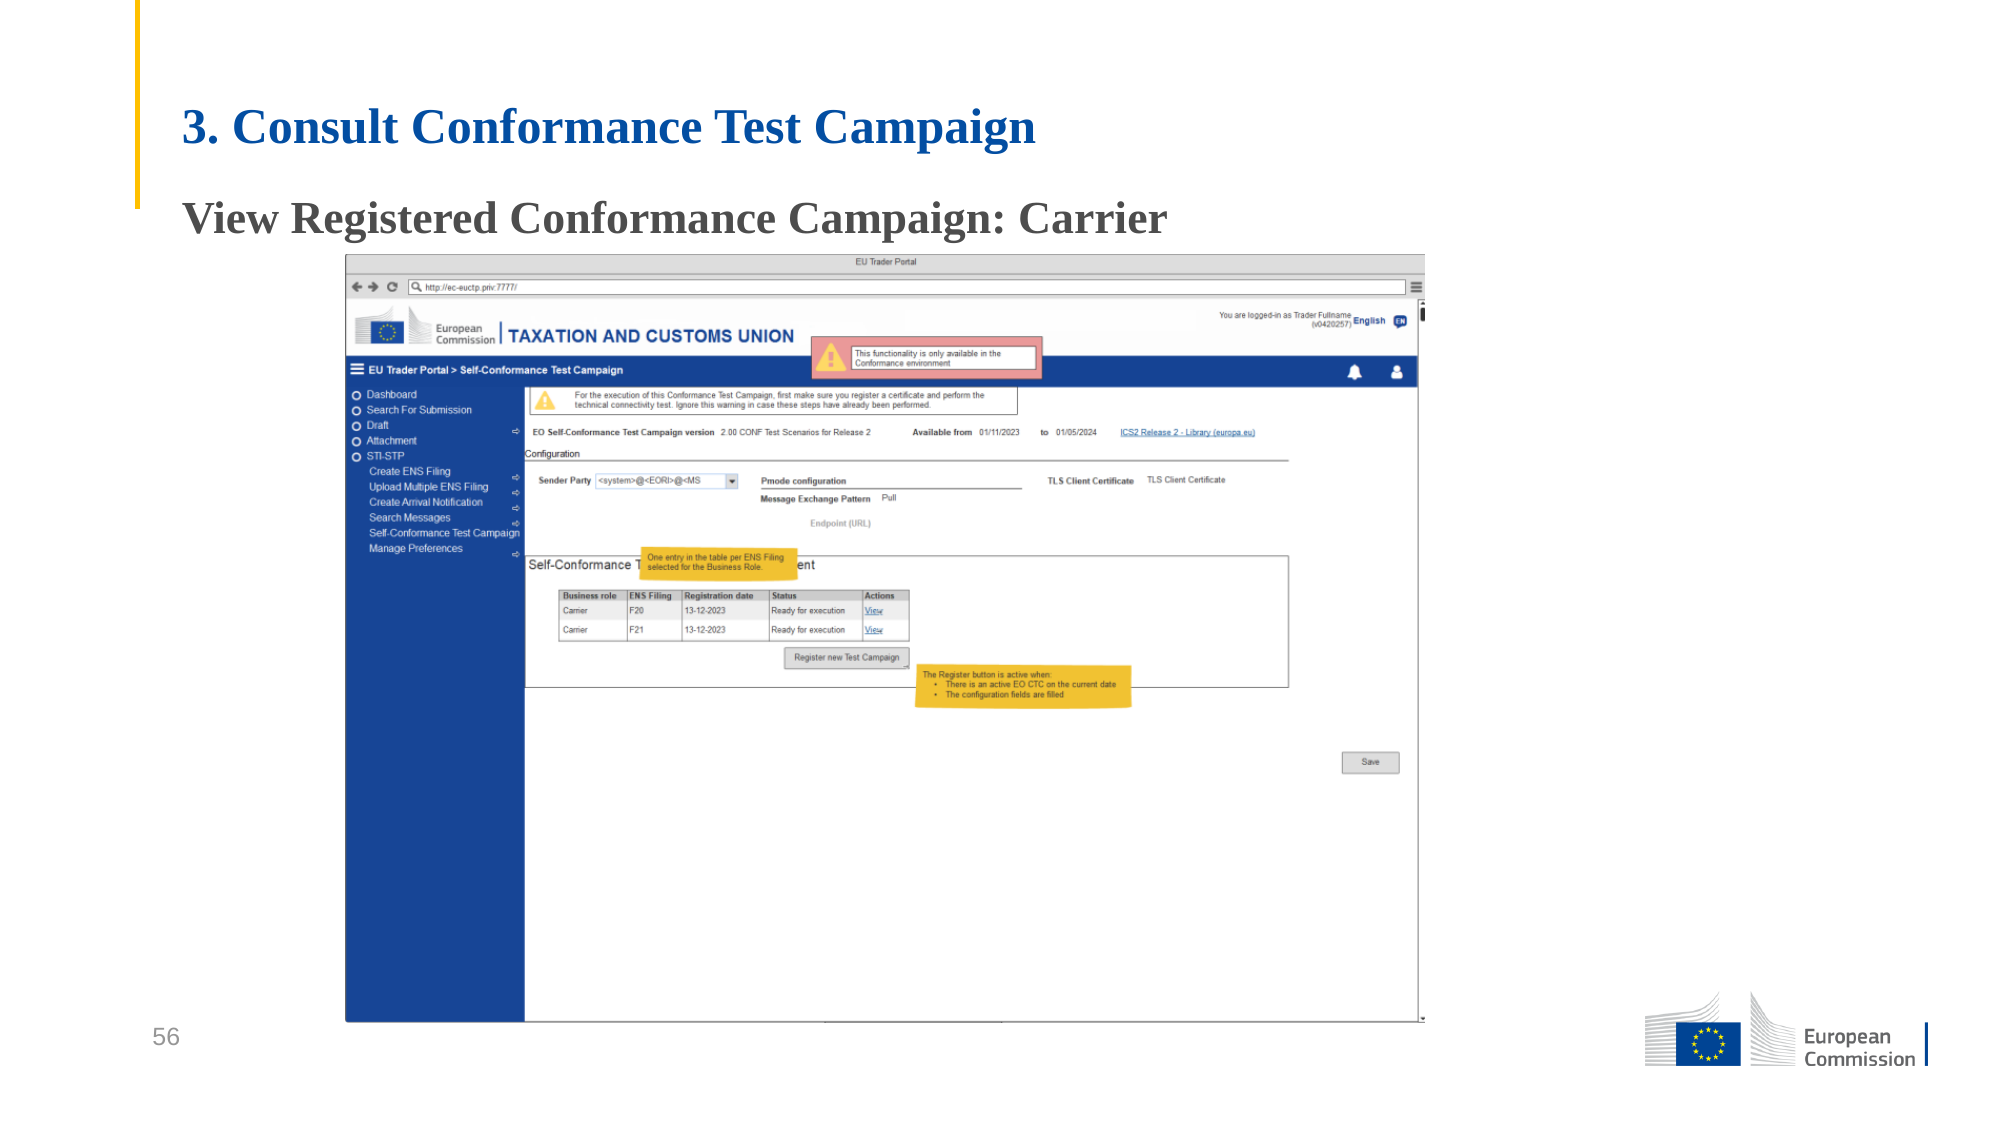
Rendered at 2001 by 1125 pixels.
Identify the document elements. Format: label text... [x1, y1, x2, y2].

slide_number 56 [137, 1005, 588, 1066]
picture [344, 254, 1425, 1023]
title 3. Consult Conformance Test Campaign [166, 77, 1892, 155]
picture [1645, 991, 1928, 1066]
text_box View Registered Conformance Campaign: Carrier [166, 166, 1892, 244]
